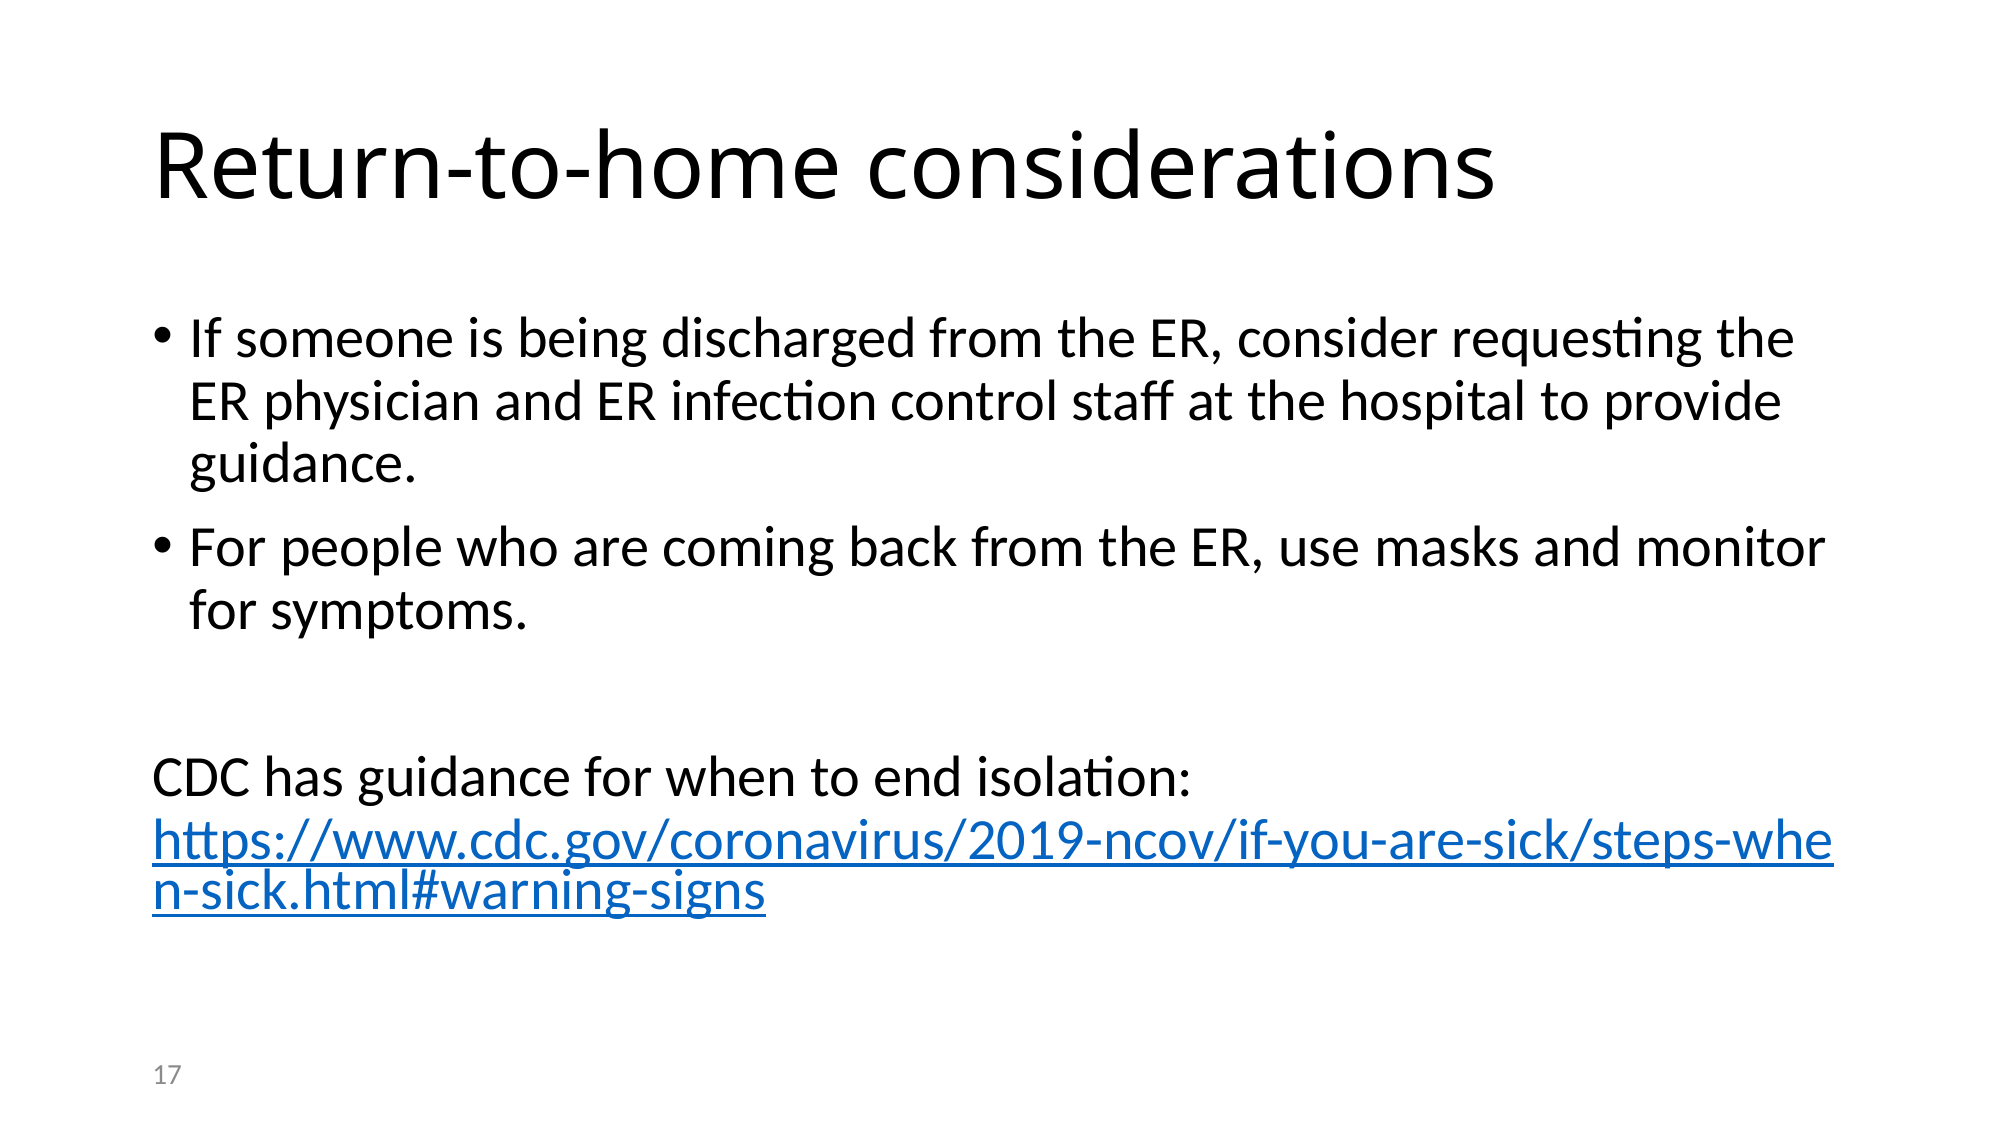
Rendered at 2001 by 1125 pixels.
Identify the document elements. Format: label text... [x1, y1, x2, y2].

title Return-to-home considerations [137, 59, 1863, 278]
list If someone is being discharged from the ER, consider requesting the ER physician and ER infection control staff at the hospital to provide guidance. For people who are coming back from the ER, use masks and monitor for symptoms. CDC has guidance for when to end isolation: https://www.cdc.gov/coronavirus/2019-ncov/if-you-are-sick/steps-when-sick.html#warning-signs [137, 299, 1863, 1014]
slide_number 17 [137, 1042, 588, 1103]
